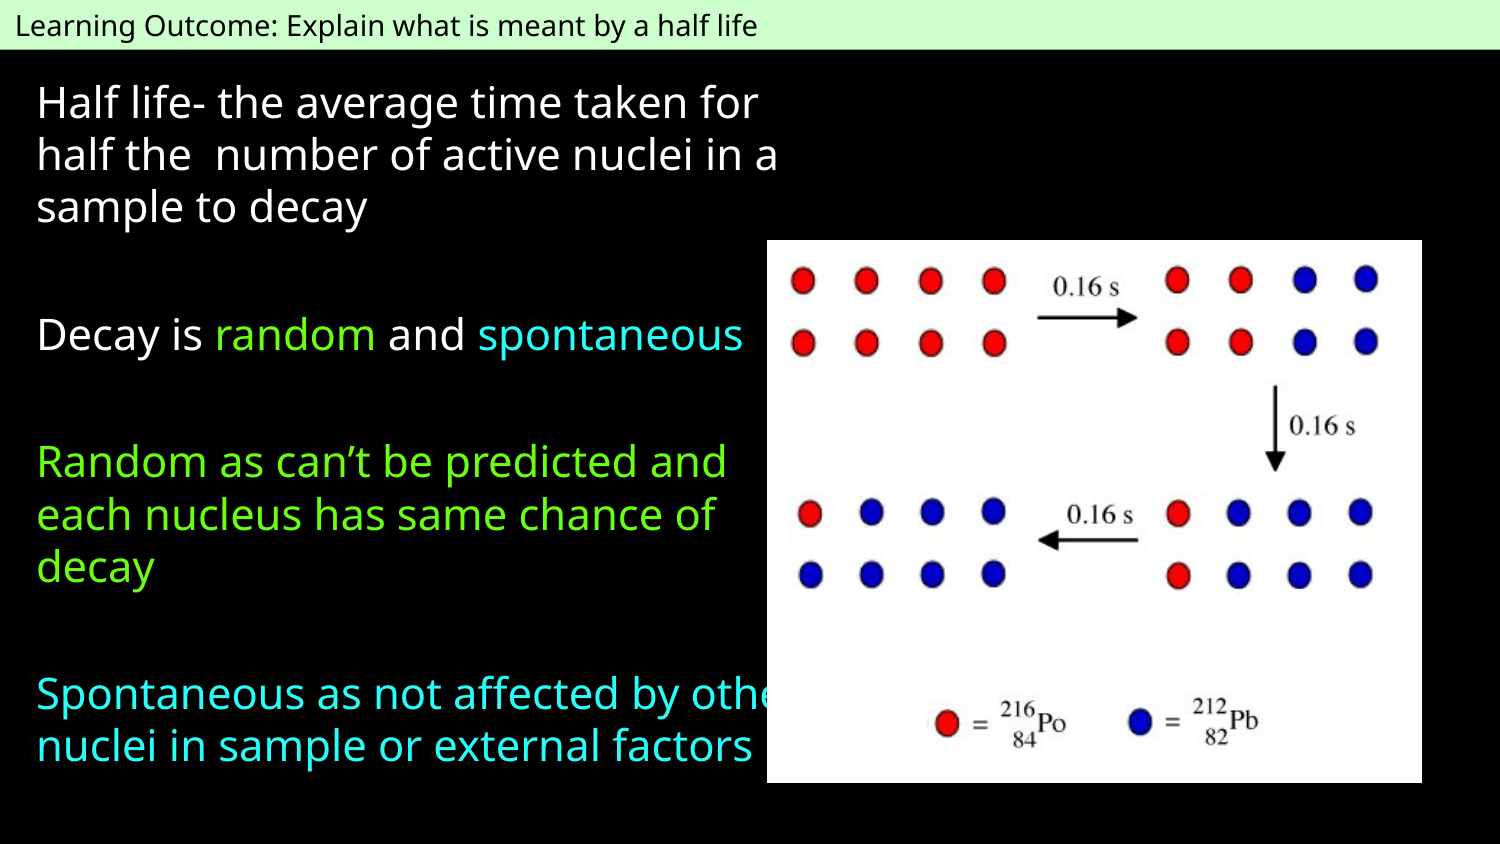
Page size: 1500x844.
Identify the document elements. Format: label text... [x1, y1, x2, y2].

picture [767, 240, 1422, 783]
list Half life- the average time taken for half the number of active nuclei in a sample to decay Decay is random and spontaneous Random as can’t be predicted and each nucleus has same chance of decay Spontaneous as not affected by other nuclei in sample or external factors [20, 60, 851, 801]
text_box Learning Outcome: Explain what is meant by a half life [0, 0, 1500, 50]
